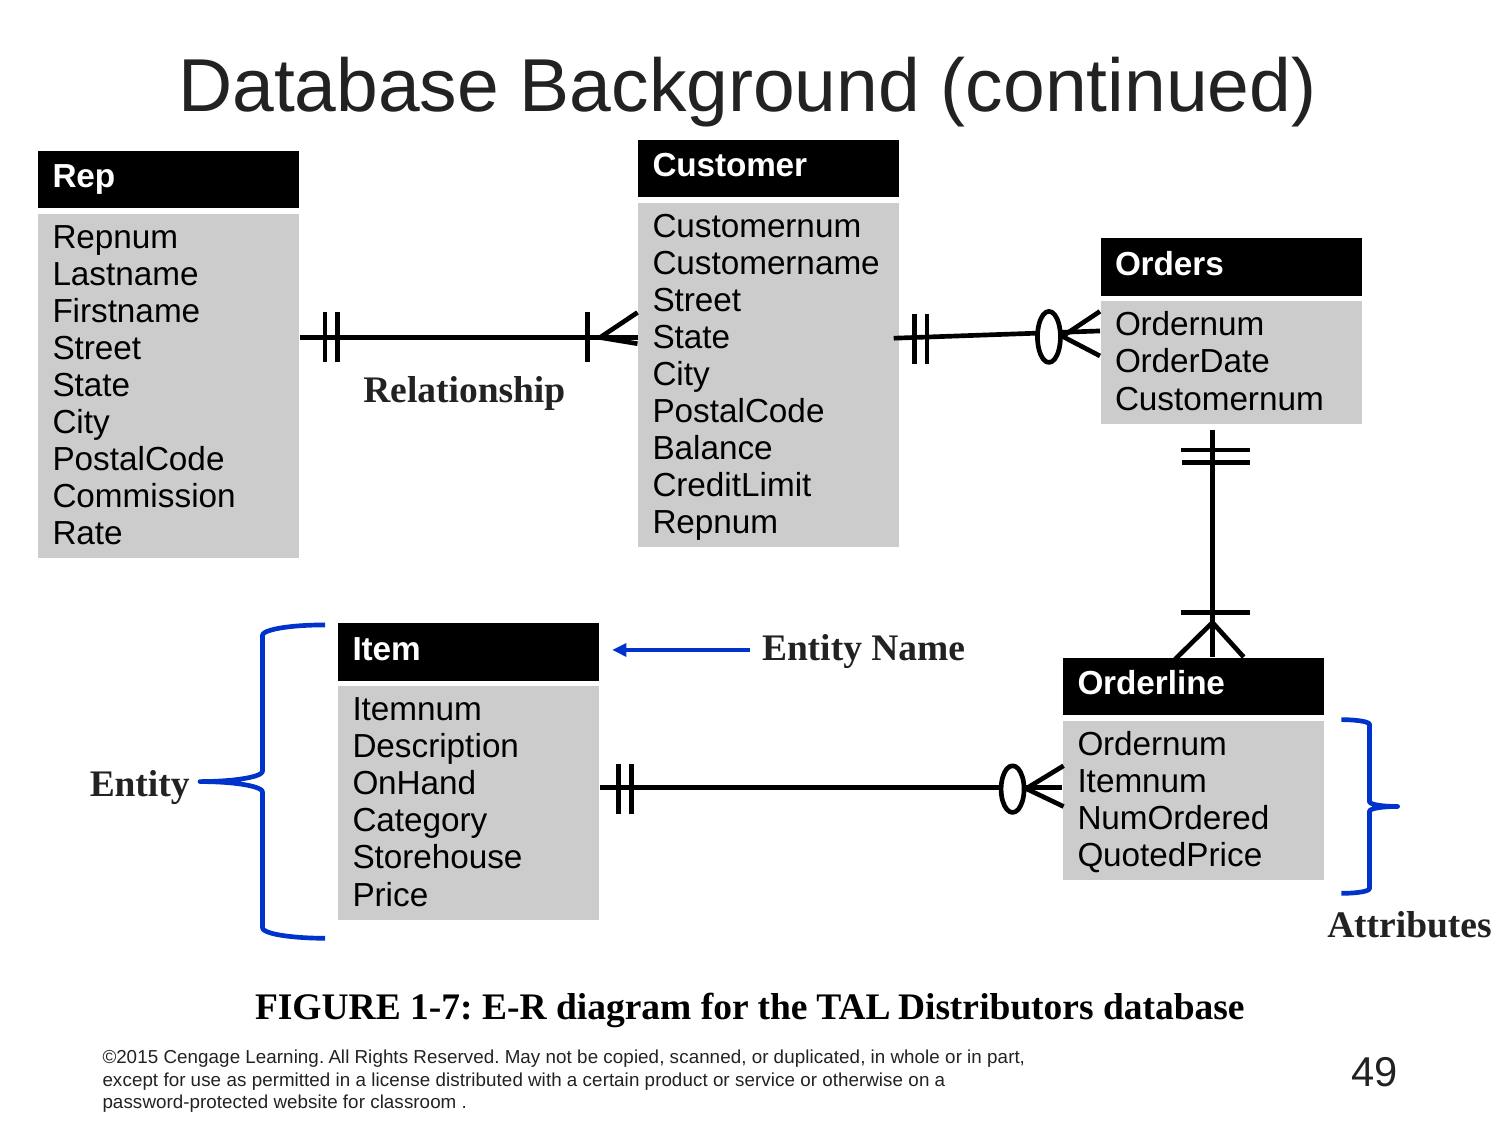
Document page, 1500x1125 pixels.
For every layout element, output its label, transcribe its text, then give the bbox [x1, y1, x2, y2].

slide_number 49 [1074, 1037, 1413, 1101]
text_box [1000, 765, 1064, 813]
table_header Orders [1101, 238, 1362, 296]
table_cell Itemnum Description OnHand Category Storehouse Price [338, 686, 599, 920]
text_box Relationship [348, 358, 585, 418]
text_box [1341, 719, 1398, 892]
table_cell Customernum Customername Street State City PostalCode Balance CreditLimit Repnum [638, 203, 899, 547]
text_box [933, 335, 1032, 339]
table_cell Ordernum Itemnum NumOrdered QuotedPrice [1063, 721, 1324, 880]
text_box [1174, 612, 1251, 660]
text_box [587, 312, 638, 363]
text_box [618, 763, 632, 815]
text_box Entity Name [747, 615, 982, 676]
title Database Background (continued) [84, 0, 1410, 175]
table_header Item [338, 623, 599, 681]
table_cell Ordernum OrderDate Customernum [1101, 301, 1362, 424]
table_header Orderline [1063, 658, 1324, 715]
table_header Customer [638, 140, 899, 197]
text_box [914, 314, 928, 365]
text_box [324, 312, 338, 363]
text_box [893, 335, 909, 339]
table_header Rep [38, 151, 299, 208]
text_box Entity [75, 751, 269, 812]
table_cell Repnum Lastname Firstname Street State City PostalCode Commission Rate [38, 214, 299, 558]
text_box Attributes [1312, 892, 1500, 953]
text_box [262, 624, 326, 939]
text_box FIGURE 1-7: E-R diagram for the TAL Distributors database [87, 974, 1413, 1035]
footer ©2015 Cengage Learning. All Rights Reserved. May not be copied, scanned, or duplicated, in whole or in part, except for use as permitted in a license distributed with a certain product or service or otherwise on a password-protected website for classroom . [87, 1037, 1051, 1101]
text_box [1037, 311, 1101, 363]
